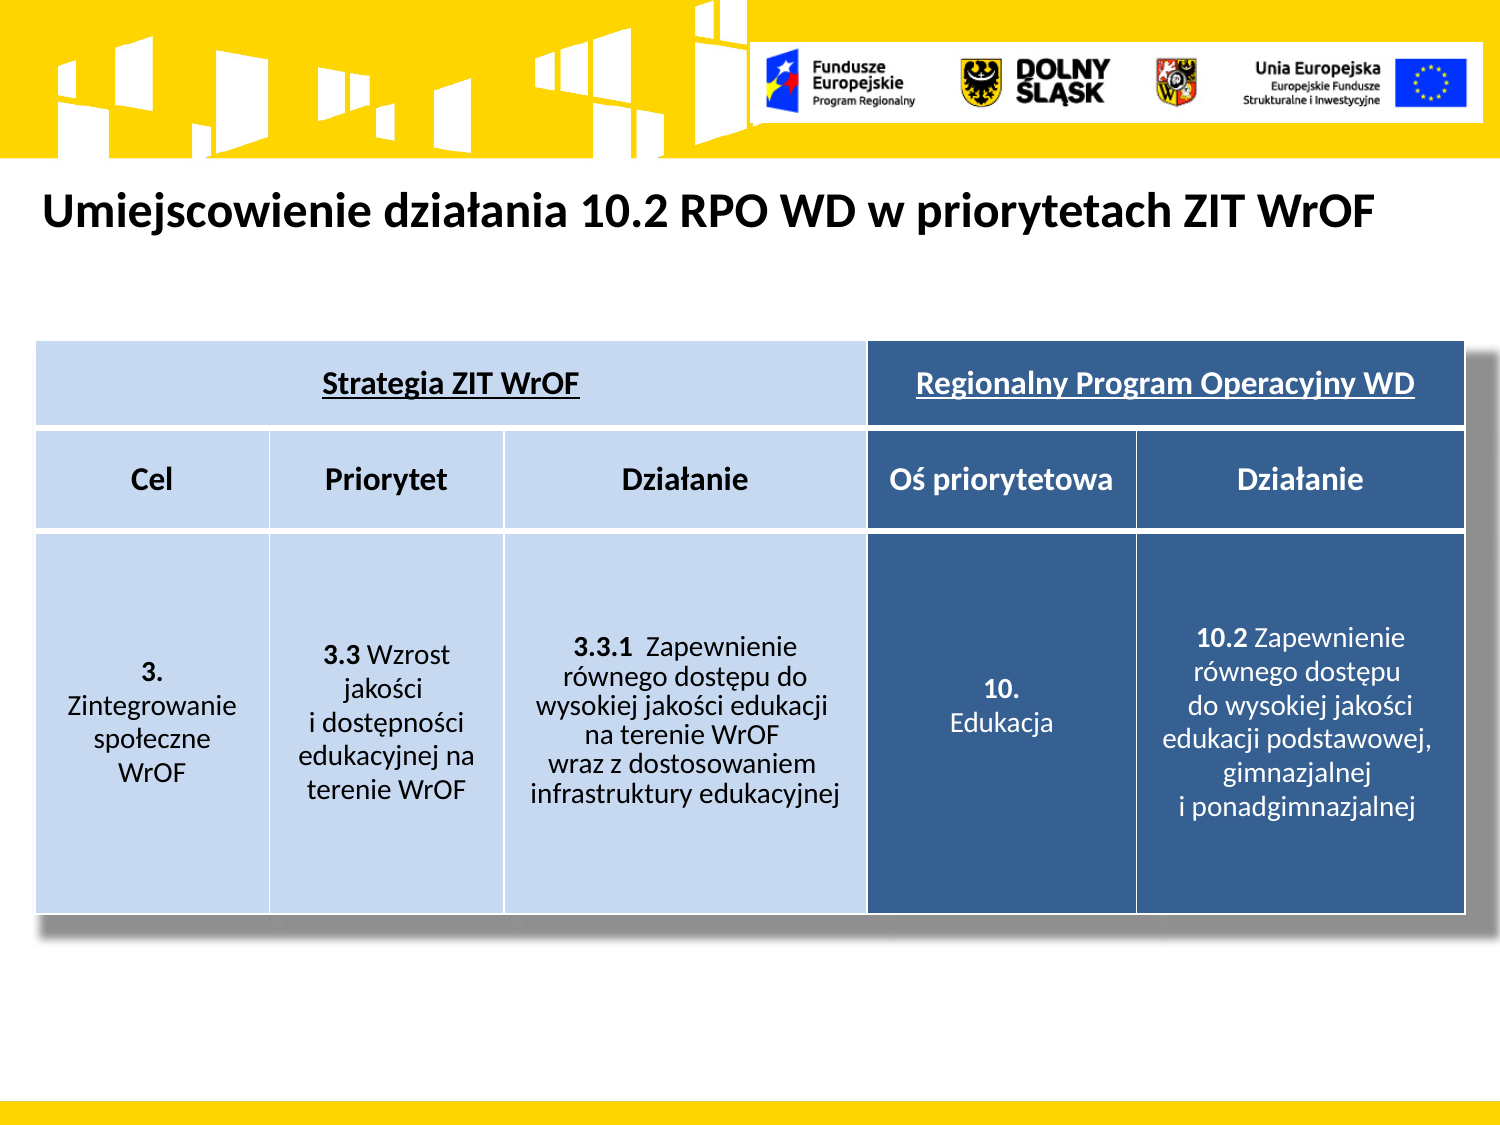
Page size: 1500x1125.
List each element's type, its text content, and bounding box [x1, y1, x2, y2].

table_header Regionalny Program Operacyjny WD [868, 341, 1464, 425]
table_cell 10.2 Zapewnienie równego dostępu do wysokiej jakości edukacji podstawowej, gimnazjalnej i ponadgimnazjalnej [1137, 534, 1464, 913]
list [749, 42, 1483, 123]
picture [0, 0, 1500, 140]
picture [0, 246, 1500, 1125]
table_cell 3.3 Wzrost jakości i dostępności edukacyjnej na terenie WrOF [270, 534, 503, 913]
table_cell Działanie [1137, 431, 1464, 528]
table_cell 3.3.1 Zapewnienie równego dostępu do wysokiej jakości edukacji na terenie WrOF wraz z dostosowaniem infrastruktury edukacyjnej [505, 534, 866, 913]
table_cell Działanie [505, 431, 866, 528]
text_box Umiejscowienie działania 10.2 RPO WD w priorytetach ZIT WrOF [0, 140, 1500, 246]
table_cell Oś priorytetowa [868, 431, 1136, 528]
table_cell Cel [36, 431, 269, 528]
table_header Strategia ZIT WrOF [36, 341, 866, 425]
table_cell 10. Edukacja [868, 534, 1136, 913]
table_cell Priorytet [270, 431, 503, 528]
table_cell 3. Zintegrowanie społeczne WrOF [36, 534, 269, 913]
